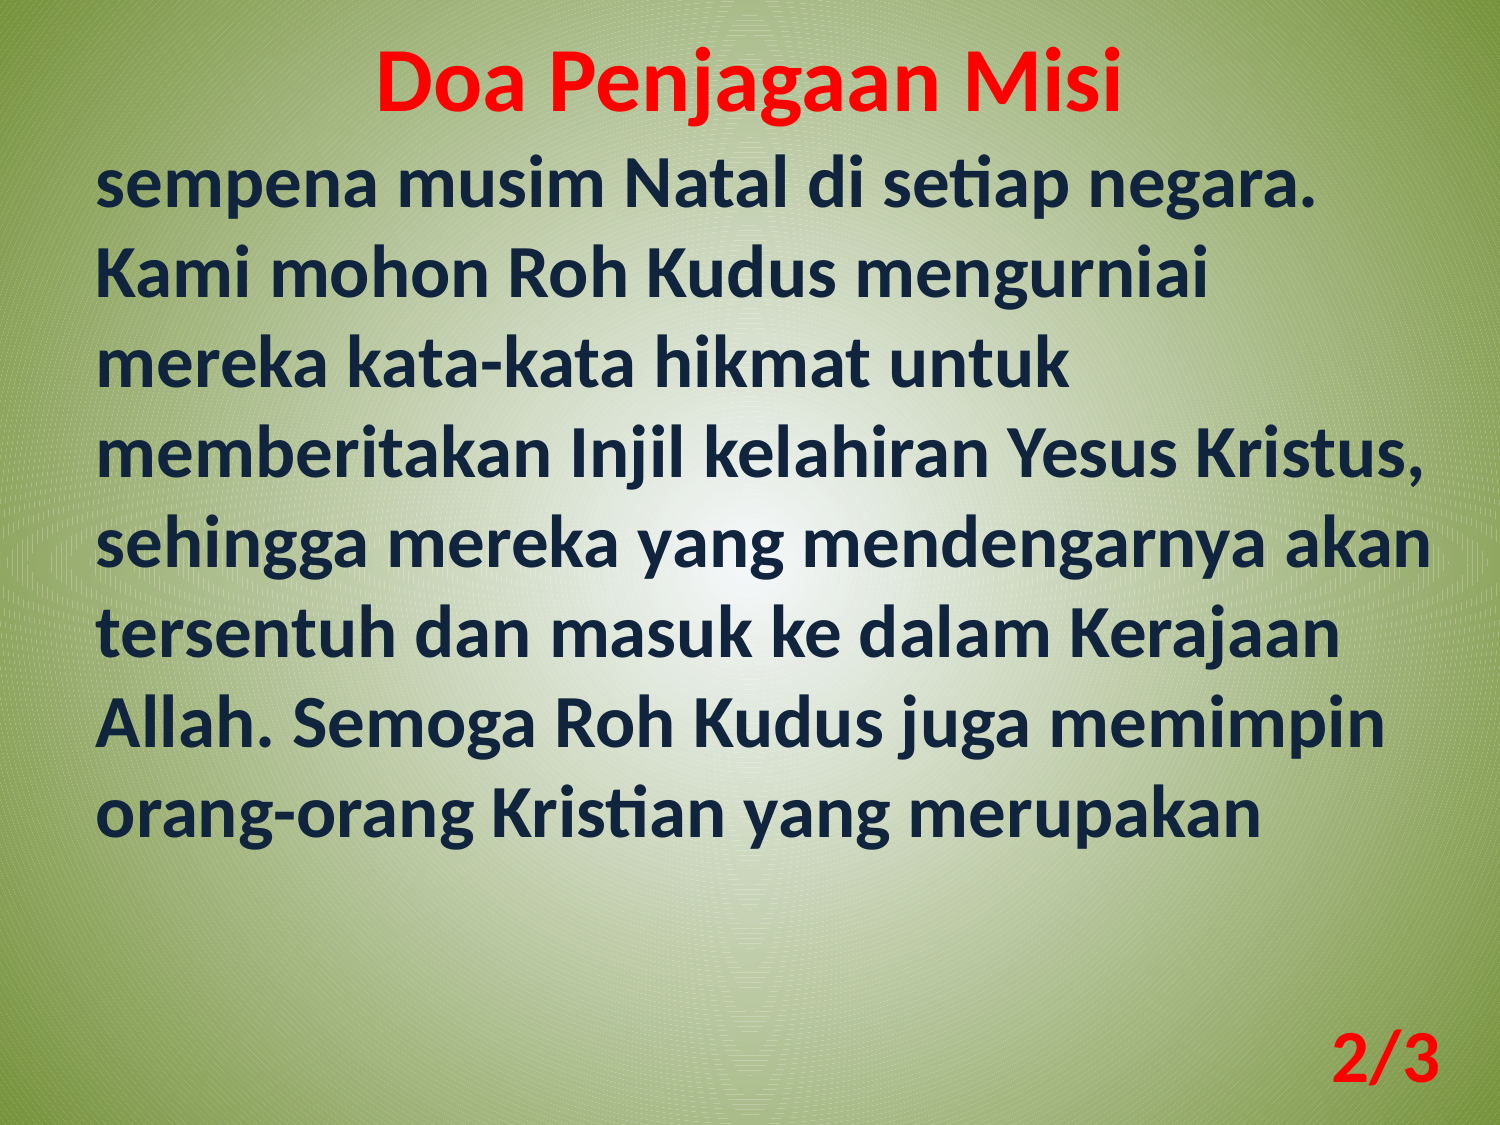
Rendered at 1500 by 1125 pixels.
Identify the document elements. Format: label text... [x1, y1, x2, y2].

text_box 2/3 [1317, 1000, 1473, 1105]
list sempena musim Natal di setiap negara. Kami mohon Roh Kudus mengurniai mereka kata-kata hikmat untuk memberitakan Injil kelahiran Yesus Kristus, sehingga mereka yang mendengarnya akan tersentuh dan masuk ke dalam Kerajaan Allah. Semoga Roh Kudus juga memimpin orang-orang Kristian yang merupakan [80, 125, 1455, 1043]
text_box Doa Penjagaan Misi [0, 34, 1500, 116]
